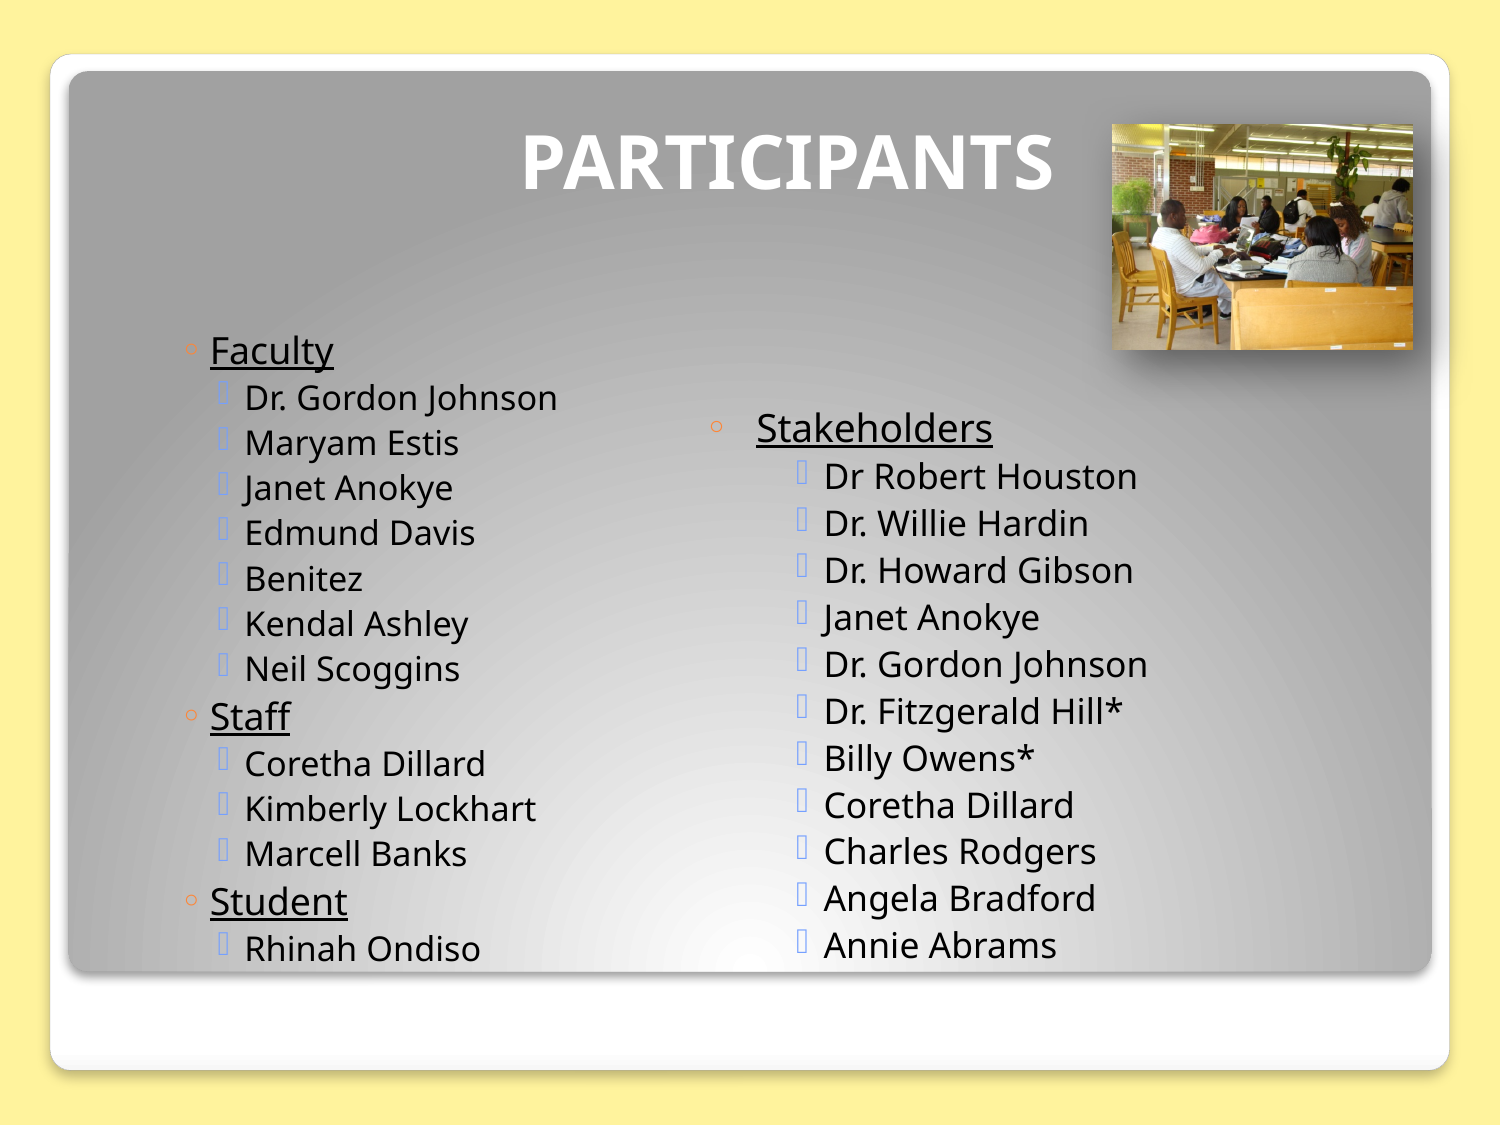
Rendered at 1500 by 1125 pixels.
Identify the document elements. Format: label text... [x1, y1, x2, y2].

picture [1112, 124, 1413, 351]
list Faculty Dr. Gordon Johnson Maryam Estis Janet Anokye Edmund Davis Benitez Kendal Ashley Neil Scoggins Staff Coretha Dillard Kimberly Lockhart Marcell Banks Student Rhinah Ondiso [99, 262, 713, 983]
list Stakeholders Dr Robert Houston Dr. Willie Hardin Dr. Howard Gibson Janet Anokye Dr. Gordon Johnson Dr. Fitzgerald Hill* Billy Owens* Coretha Dillard Charles Rodgers Angela Bradford Annie Abrams [675, 337, 1238, 975]
text_box PARTICIPANTS [200, 62, 1375, 213]
